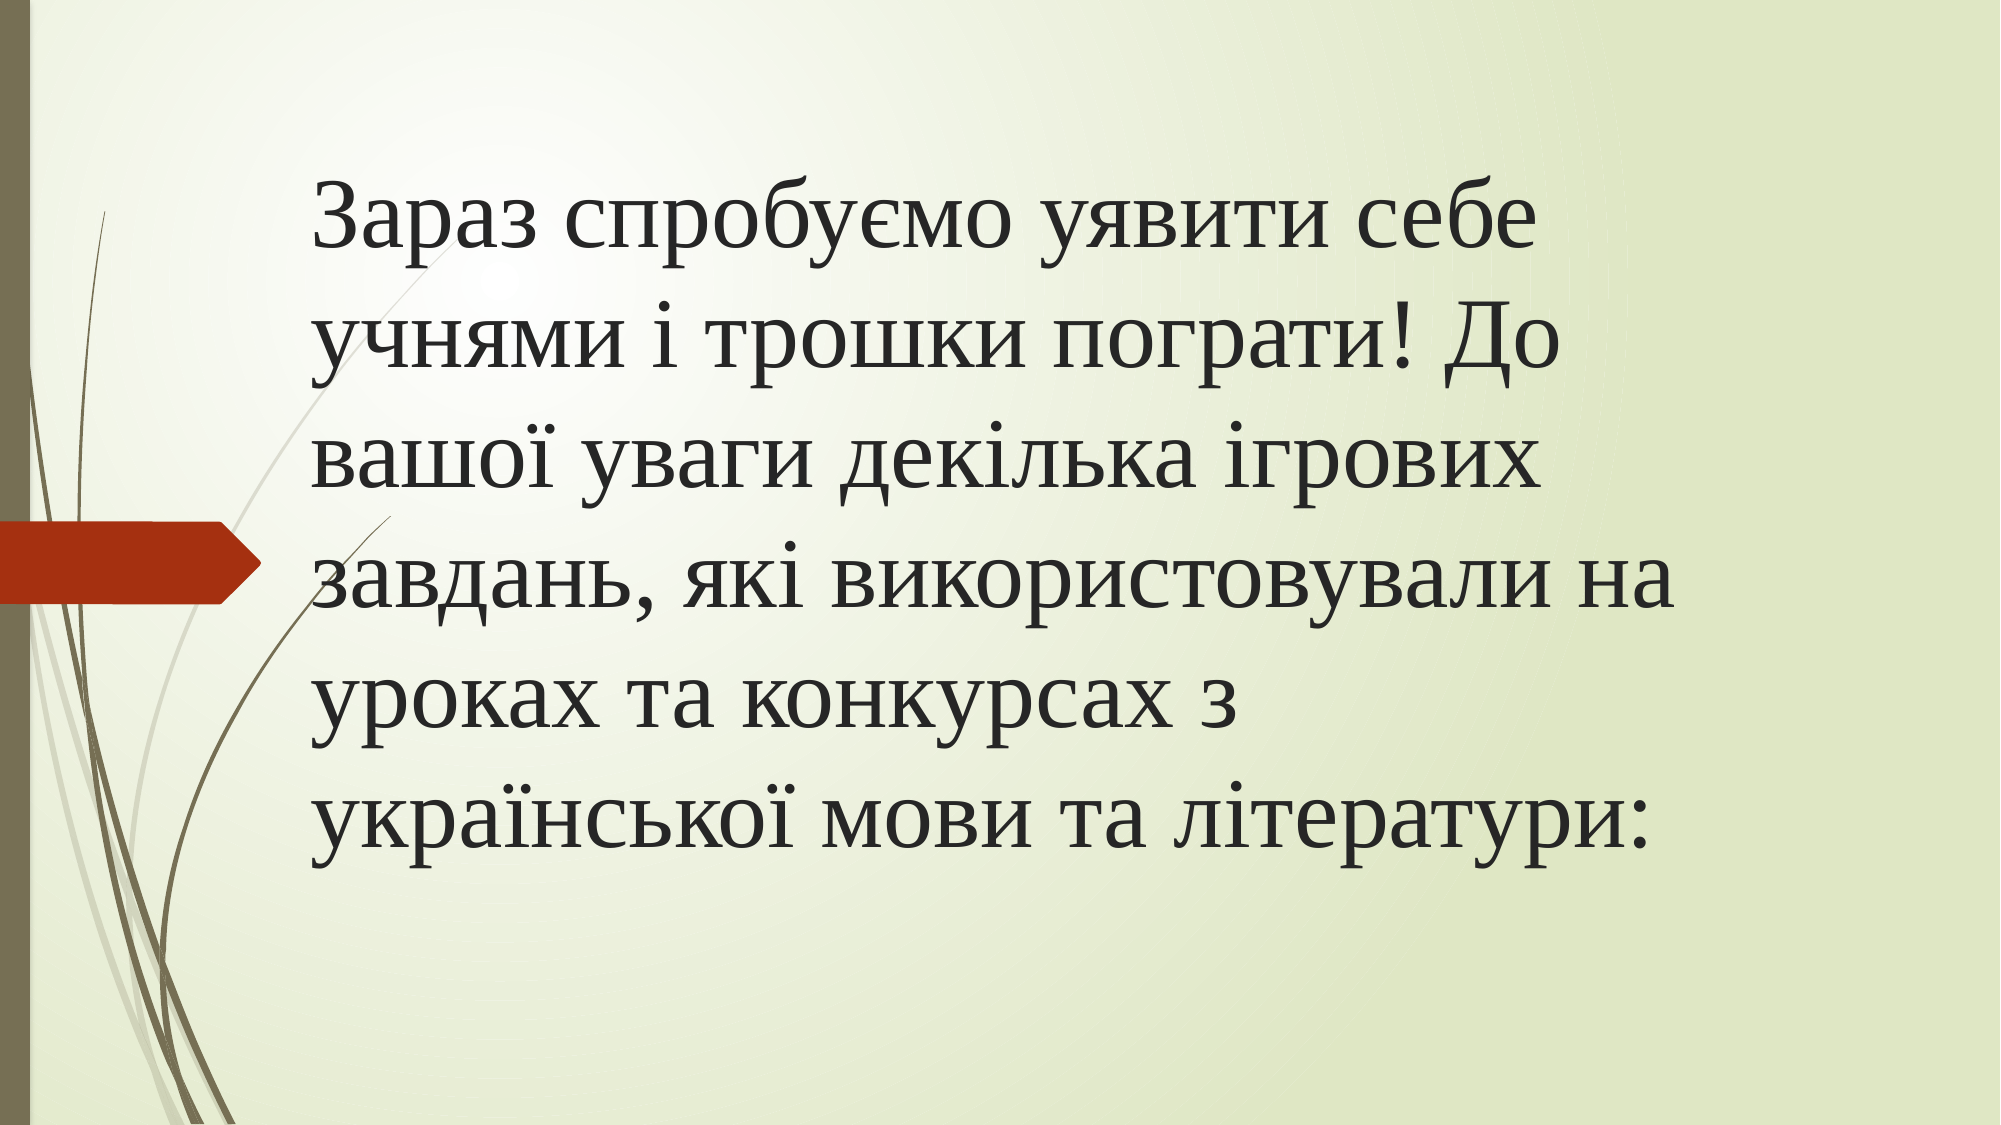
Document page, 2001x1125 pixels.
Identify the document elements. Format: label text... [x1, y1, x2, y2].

title Зараз спробуємо уявити себе учнями і трошки пограти! До вашої уваги декілька ігрових завдань, які використовували на уроках та конкурсах з української мови та літератури: [295, 133, 1713, 875]
